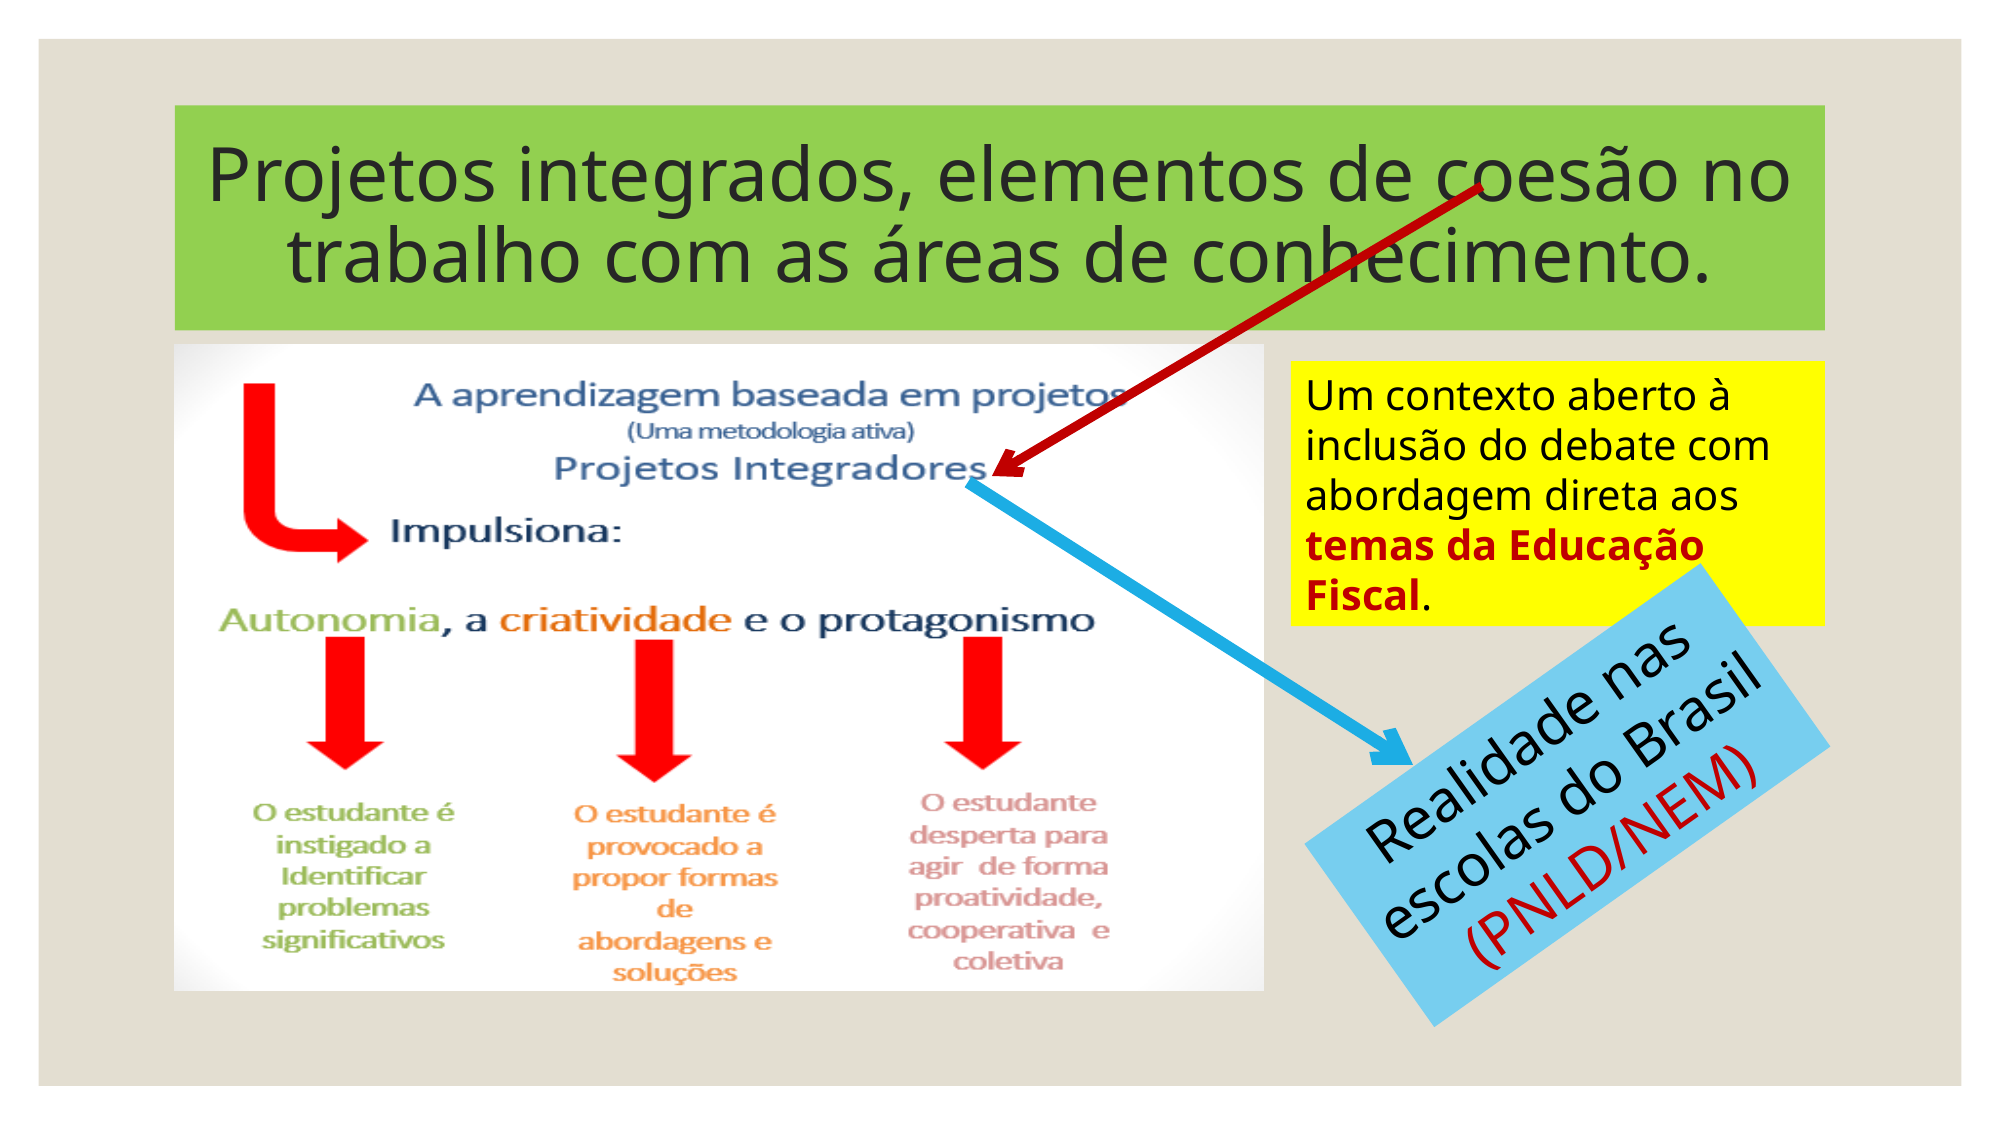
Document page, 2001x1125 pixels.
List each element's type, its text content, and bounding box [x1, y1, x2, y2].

text_box Um contexto aberto à inclusão do debate com abordagem direta aos temas da Educação Fiscal. [1417, 361, 1825, 627]
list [174, 345, 1264, 991]
title Projetos integrados, elementos de coesão no trabalho com as áreas de conhecimento. [174, 105, 1825, 331]
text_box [991, 185, 1482, 477]
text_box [967, 481, 1413, 765]
text_box Realidade nas escolas do Brasil (PNLD/NEM) [1304, 563, 1831, 1028]
